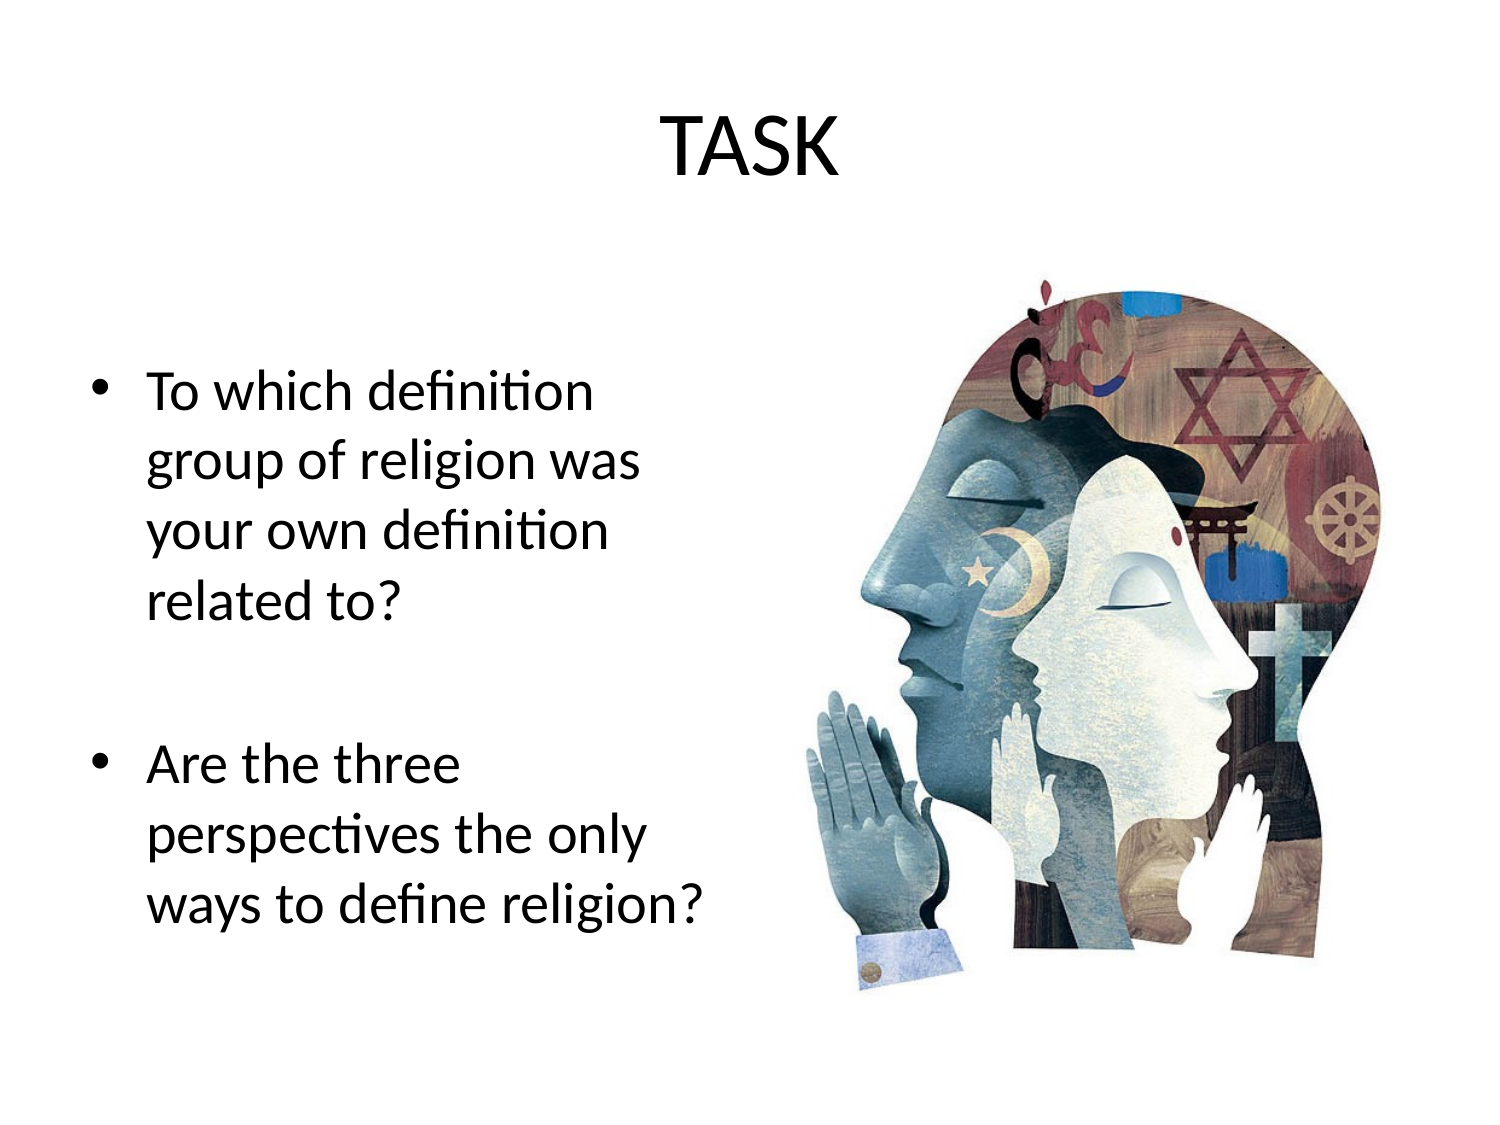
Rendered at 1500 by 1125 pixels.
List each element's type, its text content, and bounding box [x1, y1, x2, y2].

list To which definition group of religion was your own definition related to? Are the three perspectives the only ways to define religion? [75, 262, 738, 1005]
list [762, 262, 1426, 1006]
title TASK [75, 45, 1425, 233]
